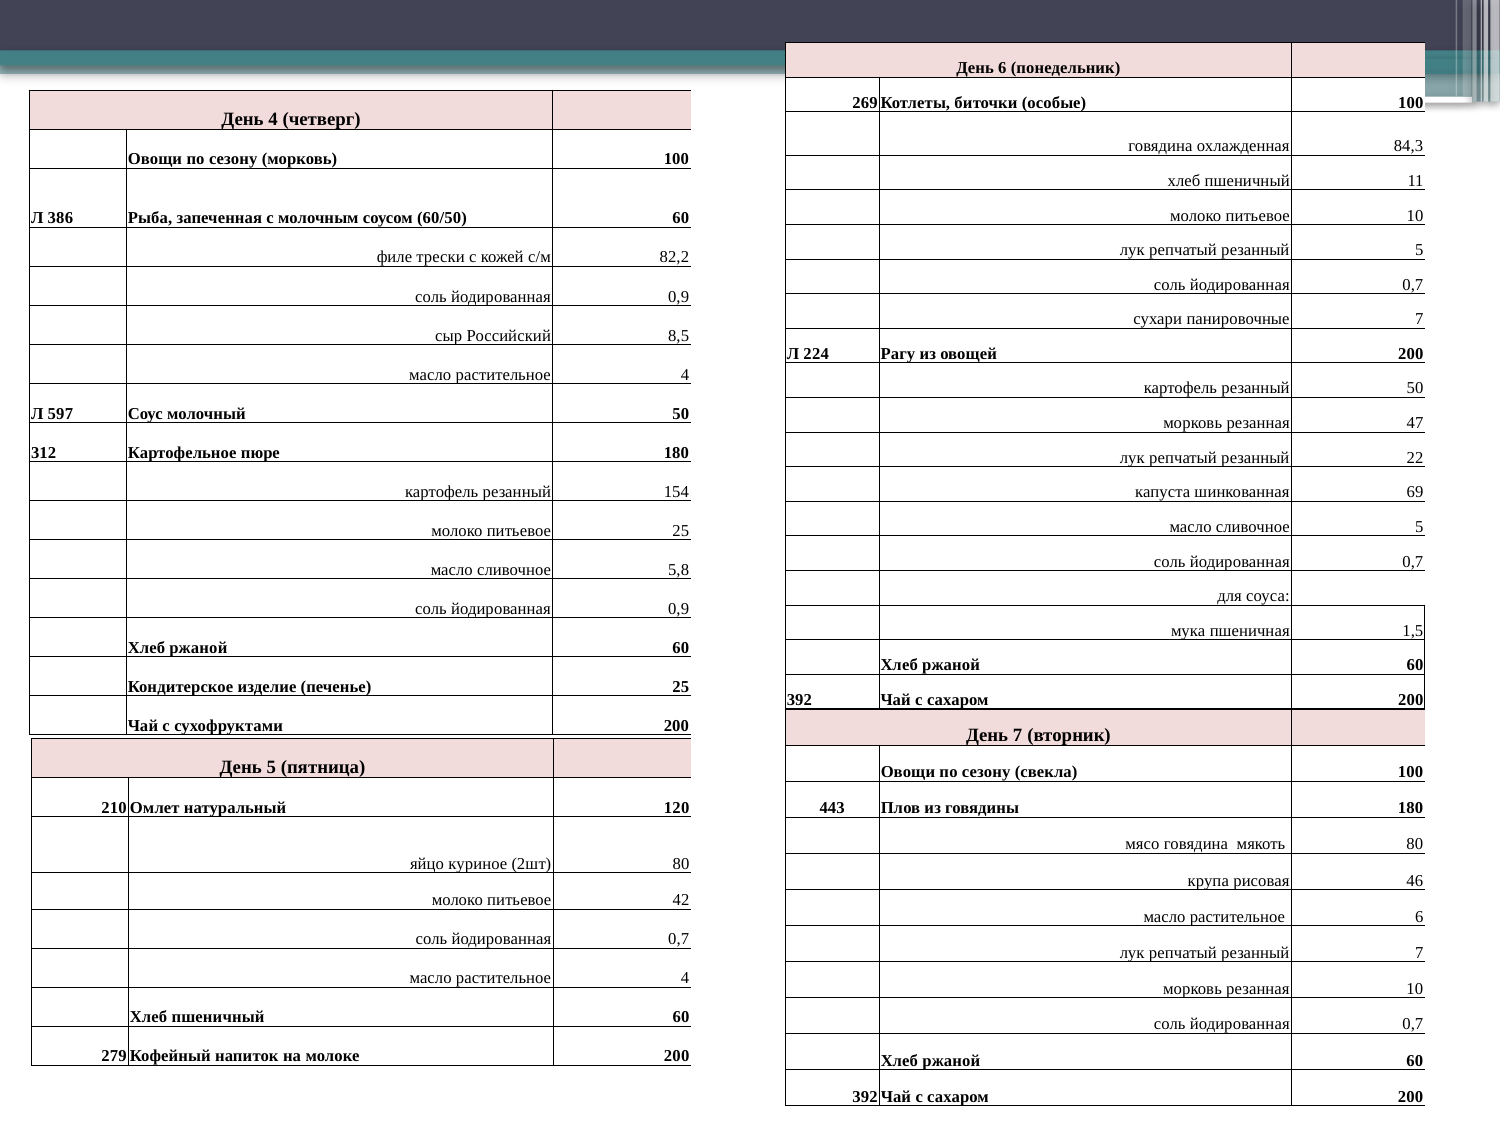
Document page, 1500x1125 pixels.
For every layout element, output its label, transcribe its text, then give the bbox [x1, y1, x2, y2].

table_cell [786, 398, 879, 432]
table_cell [786, 890, 879, 925]
table_cell [786, 536, 879, 570]
table_cell Л 386 [30, 169, 126, 227]
table_header [1292, 43, 1425, 77]
table_cell [30, 657, 126, 695]
table_cell 4 [554, 949, 691, 987]
table_cell 47 [1292, 398, 1425, 432]
table_cell масло сливочное [880, 502, 1291, 535]
table_cell 180 [553, 423, 691, 461]
table_cell Л 224 [786, 329, 879, 362]
table_cell 210 [32, 778, 128, 816]
table_cell сыр Российский [127, 306, 552, 344]
table_cell 200 [553, 696, 691, 734]
table_cell [786, 502, 879, 535]
table_cell лук репчатый резанный [880, 433, 1291, 466]
table_cell Хлеб пшеничный [129, 988, 553, 1026]
table_cell Чай с сухофруктами [127, 696, 552, 734]
table_cell 25 [553, 501, 691, 539]
table_header День 5 (пятница) [32, 739, 553, 777]
table_cell [786, 294, 879, 328]
table_cell для соуса: [880, 571, 1291, 605]
table_cell лук репчатый резанный [880, 926, 1291, 961]
table_cell [30, 462, 126, 500]
table_cell 46 [1292, 854, 1425, 889]
table_cell Хлеб ржаной [880, 1034, 1291, 1069]
table_cell 84,3 [1292, 112, 1425, 155]
table_cell мясо говядина мякоть [880, 818, 1291, 853]
table_cell морковь резанная [880, 962, 1291, 997]
table_cell [786, 640, 879, 674]
table_cell яйцо куриное (2шт) [129, 817, 553, 872]
table_cell 269 [786, 78, 879, 111]
table_cell 392 [786, 1070, 879, 1105]
table_cell Кондитерское изделие (печенье) [127, 657, 552, 695]
table_cell [30, 501, 126, 539]
table_cell 392 [786, 675, 879, 708]
table_cell Котлеты, биточки (особые) [880, 78, 1291, 111]
table_cell 80 [554, 817, 691, 872]
table_cell масло растительное [127, 345, 552, 383]
table_cell [1292, 571, 1425, 605]
table_cell 180 [1292, 782, 1425, 817]
table_cell [30, 579, 126, 617]
table_cell морковь резанная [880, 398, 1291, 432]
table_cell 22 [1292, 433, 1425, 466]
table_cell [30, 228, 126, 266]
table_cell 5 [1292, 502, 1425, 535]
table_cell крупа рисовая [880, 854, 1291, 889]
table_cell [786, 606, 879, 639]
table_cell 0,7 [554, 910, 691, 948]
table_cell 7 [1292, 926, 1425, 961]
table_cell Картофельное пюре [127, 423, 552, 461]
table_cell [30, 306, 126, 344]
table_cell 42 [554, 873, 691, 909]
table_cell 279 [32, 1027, 128, 1065]
table_cell 100 [1292, 746, 1425, 781]
table_cell 60 [1292, 640, 1424, 674]
table_cell 25 [553, 657, 691, 695]
table_cell соль йодированная [880, 536, 1291, 570]
table_cell [786, 225, 879, 259]
table_cell Чай с сахаром [880, 1070, 1291, 1105]
table_cell Соус молочный [127, 384, 552, 422]
table_cell картофель резанный [880, 363, 1291, 397]
table_cell 443 [786, 782, 879, 817]
table_cell масло растительное [880, 890, 1291, 925]
table_cell хлеб пшеничный [880, 156, 1291, 189]
table_cell Омлет натуральный [129, 778, 553, 816]
table_cell Рыба, запеченная с молочным соусом (60/50) [127, 169, 552, 227]
table_cell 50 [553, 384, 691, 422]
table_cell соль йодированная [127, 579, 552, 617]
table_cell Овощи по сезону (свекла) [880, 746, 1291, 781]
table_cell 0,7 [1292, 260, 1425, 293]
table_cell [786, 746, 879, 781]
table_cell [32, 988, 128, 1026]
table_cell [786, 112, 879, 155]
table_cell мука пшеничная [880, 606, 1291, 639]
table_cell 80 [1292, 818, 1425, 853]
table_cell [30, 345, 126, 383]
table_cell [32, 949, 128, 987]
table_cell Овощи по сезону (морковь) [127, 130, 552, 168]
table_cell говядина охлажденная [880, 112, 1291, 155]
table_cell 200 [1292, 329, 1425, 362]
table_header День 6 (понедельник) [786, 43, 1291, 77]
table_cell 4 [553, 345, 691, 383]
table_header [553, 91, 691, 129]
table_cell филе трески с кожей с/м [127, 228, 552, 266]
table_cell 0,9 [553, 579, 691, 617]
table_cell Хлеб ржаной [127, 618, 552, 656]
table_cell сухари панировочные [880, 294, 1291, 328]
table_cell [786, 156, 879, 189]
table_cell [786, 854, 879, 889]
table_cell соль йодированная [880, 998, 1291, 1033]
table_cell соль йодированная [127, 267, 552, 305]
table_cell 100 [1292, 78, 1425, 111]
table_cell соль йодированная [880, 260, 1291, 293]
table_cell 100 [553, 130, 691, 168]
table_cell [786, 818, 879, 853]
table_header День 4 (четверг) [30, 91, 552, 129]
table_cell соль йодированная [129, 910, 553, 948]
table_cell молоко питьевое [127, 501, 552, 539]
table_cell Рагу из овощей [880, 329, 1291, 362]
table_cell 8,5 [553, 306, 691, 344]
table_cell 200 [1292, 1070, 1425, 1105]
table_cell 0,9 [553, 267, 691, 305]
table_cell картофель резанный [127, 462, 552, 500]
table_cell 69 [1292, 467, 1425, 501]
table_cell 5 [1292, 225, 1425, 259]
table_cell 6 [1292, 890, 1425, 925]
table_cell [30, 130, 126, 168]
table_cell Плов из говядины [880, 782, 1291, 817]
table_cell 200 [1292, 675, 1424, 708]
table_cell 60 [554, 988, 691, 1026]
table_cell 10 [1292, 962, 1425, 997]
table_cell лук репчатый резанный [880, 225, 1291, 259]
table_cell 11 [1292, 156, 1425, 189]
table_cell [786, 190, 879, 224]
table_cell 200 [554, 1027, 691, 1065]
table_header [1292, 710, 1425, 745]
table_cell [32, 910, 128, 948]
table_header День 7 (вторник) [786, 710, 1291, 745]
table_cell [32, 873, 128, 909]
table_cell 50 [1292, 363, 1425, 397]
table_cell масло сливочное [127, 540, 552, 578]
table_cell [30, 696, 126, 734]
table_cell Л 597 [30, 384, 126, 422]
table_cell 82,2 [553, 228, 691, 266]
table_cell 7 [1292, 294, 1425, 328]
table_cell [786, 363, 879, 397]
table_cell 60 [1292, 1034, 1425, 1069]
table_cell 5,8 [553, 540, 691, 578]
table_cell [786, 998, 879, 1033]
table_cell 60 [553, 618, 691, 656]
table_cell [30, 618, 126, 656]
table_cell 1,5 [1292, 606, 1424, 639]
table_cell [786, 926, 879, 961]
table_cell масло растительное [129, 949, 553, 987]
table_cell [786, 571, 879, 605]
table_cell Хлеб ржаной [880, 640, 1291, 674]
table_cell 0,7 [1292, 998, 1425, 1033]
table_cell [30, 540, 126, 578]
table_cell [786, 962, 879, 997]
table_cell молоко питьевое [129, 873, 553, 909]
table_cell 0,7 [1292, 536, 1425, 570]
table_cell [786, 1034, 879, 1069]
table_cell [32, 817, 128, 872]
table_cell [786, 467, 879, 501]
table_cell [786, 433, 879, 466]
table_cell 312 [30, 423, 126, 461]
table_cell молоко питьевое [880, 190, 1291, 224]
table_cell 120 [554, 778, 691, 816]
table_cell 60 [553, 169, 691, 227]
table_cell Чай с сахаром [880, 675, 1291, 708]
table_cell 10 [1292, 190, 1425, 224]
table_cell [786, 260, 879, 293]
table_cell капуста шинкованная [880, 467, 1291, 501]
table_cell Кофейный напиток на молоке [129, 1027, 553, 1065]
table_header [554, 739, 691, 777]
table_cell 154 [553, 462, 691, 500]
table_cell [30, 267, 126, 305]
